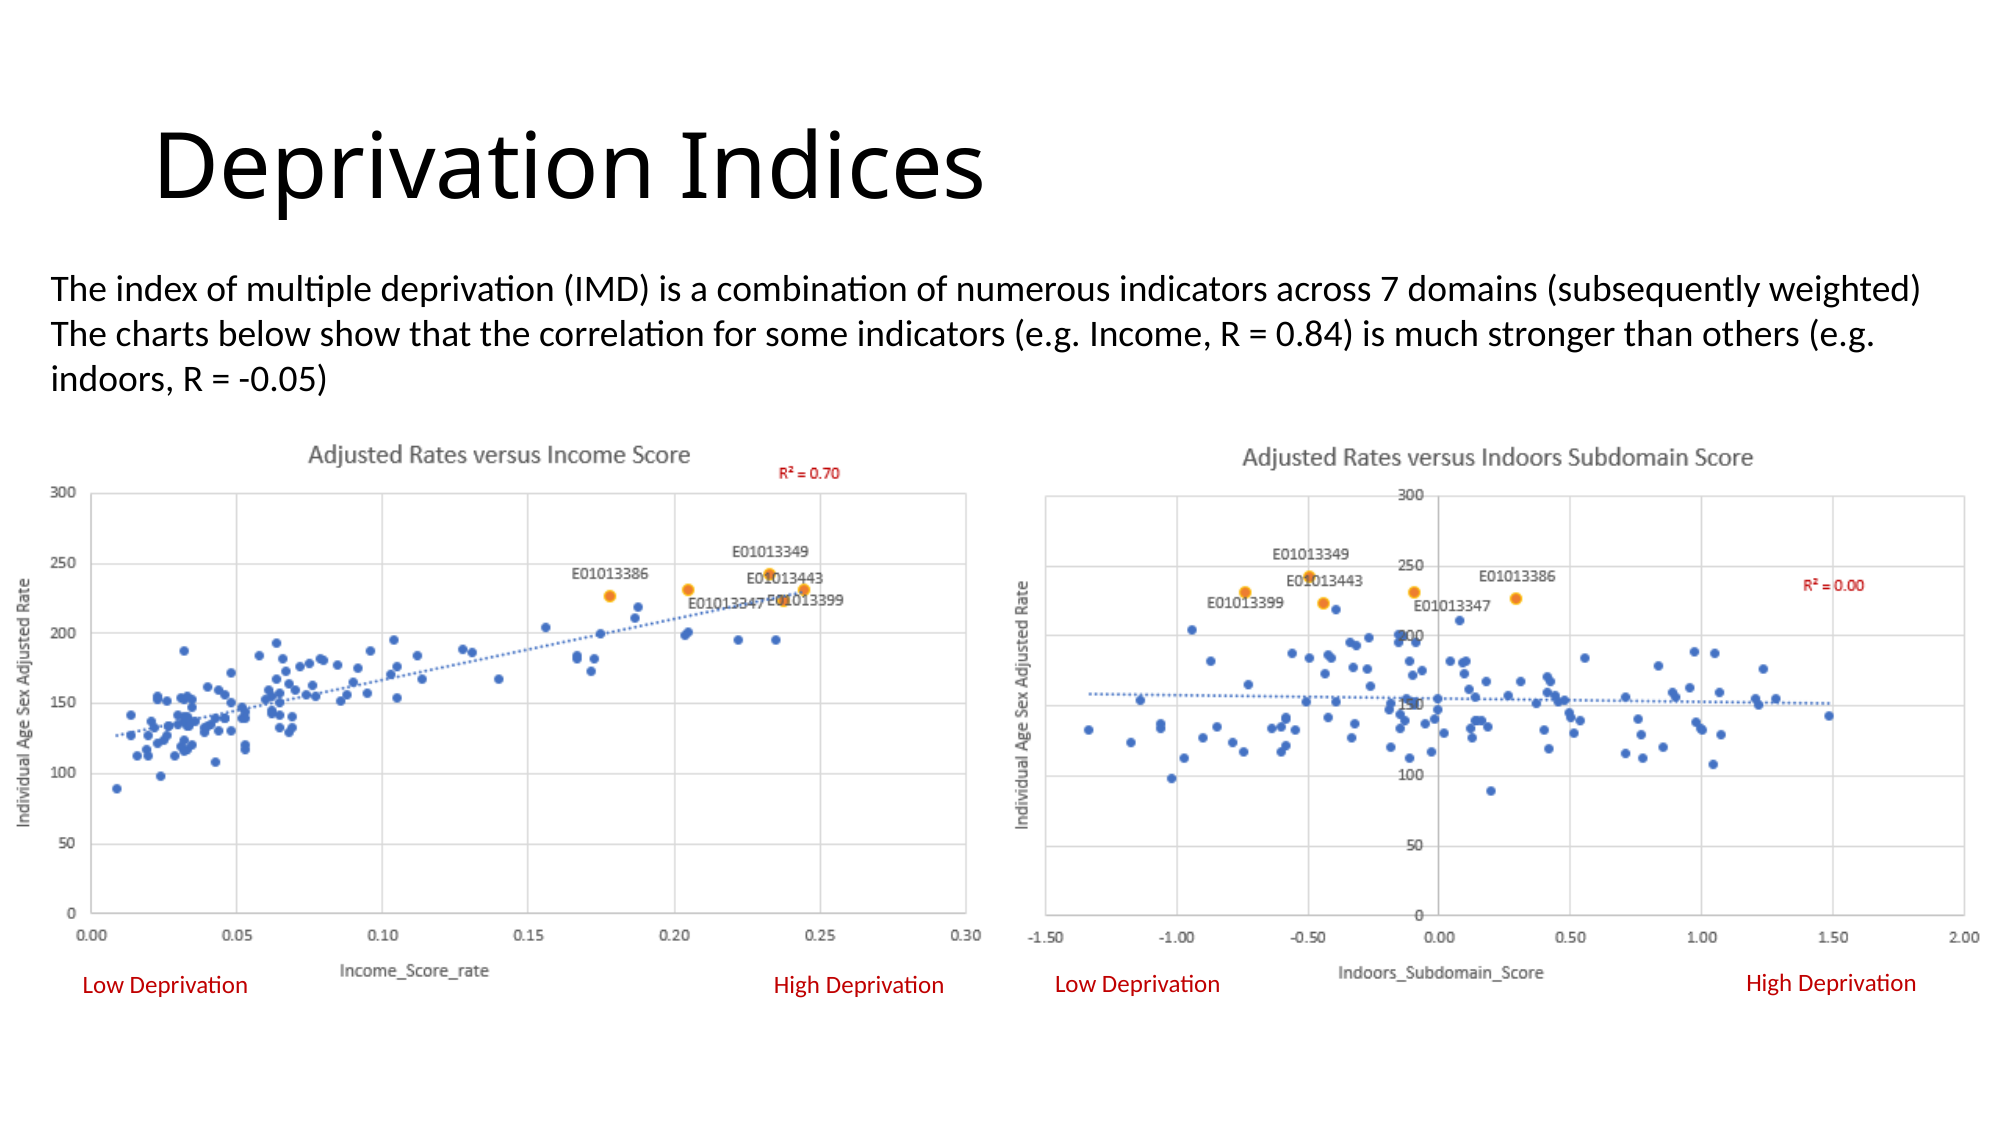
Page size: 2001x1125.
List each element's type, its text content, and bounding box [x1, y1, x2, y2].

text_box The index of multiple deprivation (IMD) is a combination of numerous indicators across 7 domains (subsequently weighted) The charts below show that the correlation for some indicators (e.g. Income, R = 0.84) is much stronger than others (e.g. indoors, R = -0.05) [35, 256, 1946, 407]
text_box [6, 432, 989, 1007]
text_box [1006, 430, 1989, 1006]
title Deprivation Indices [137, 59, 1863, 256]
